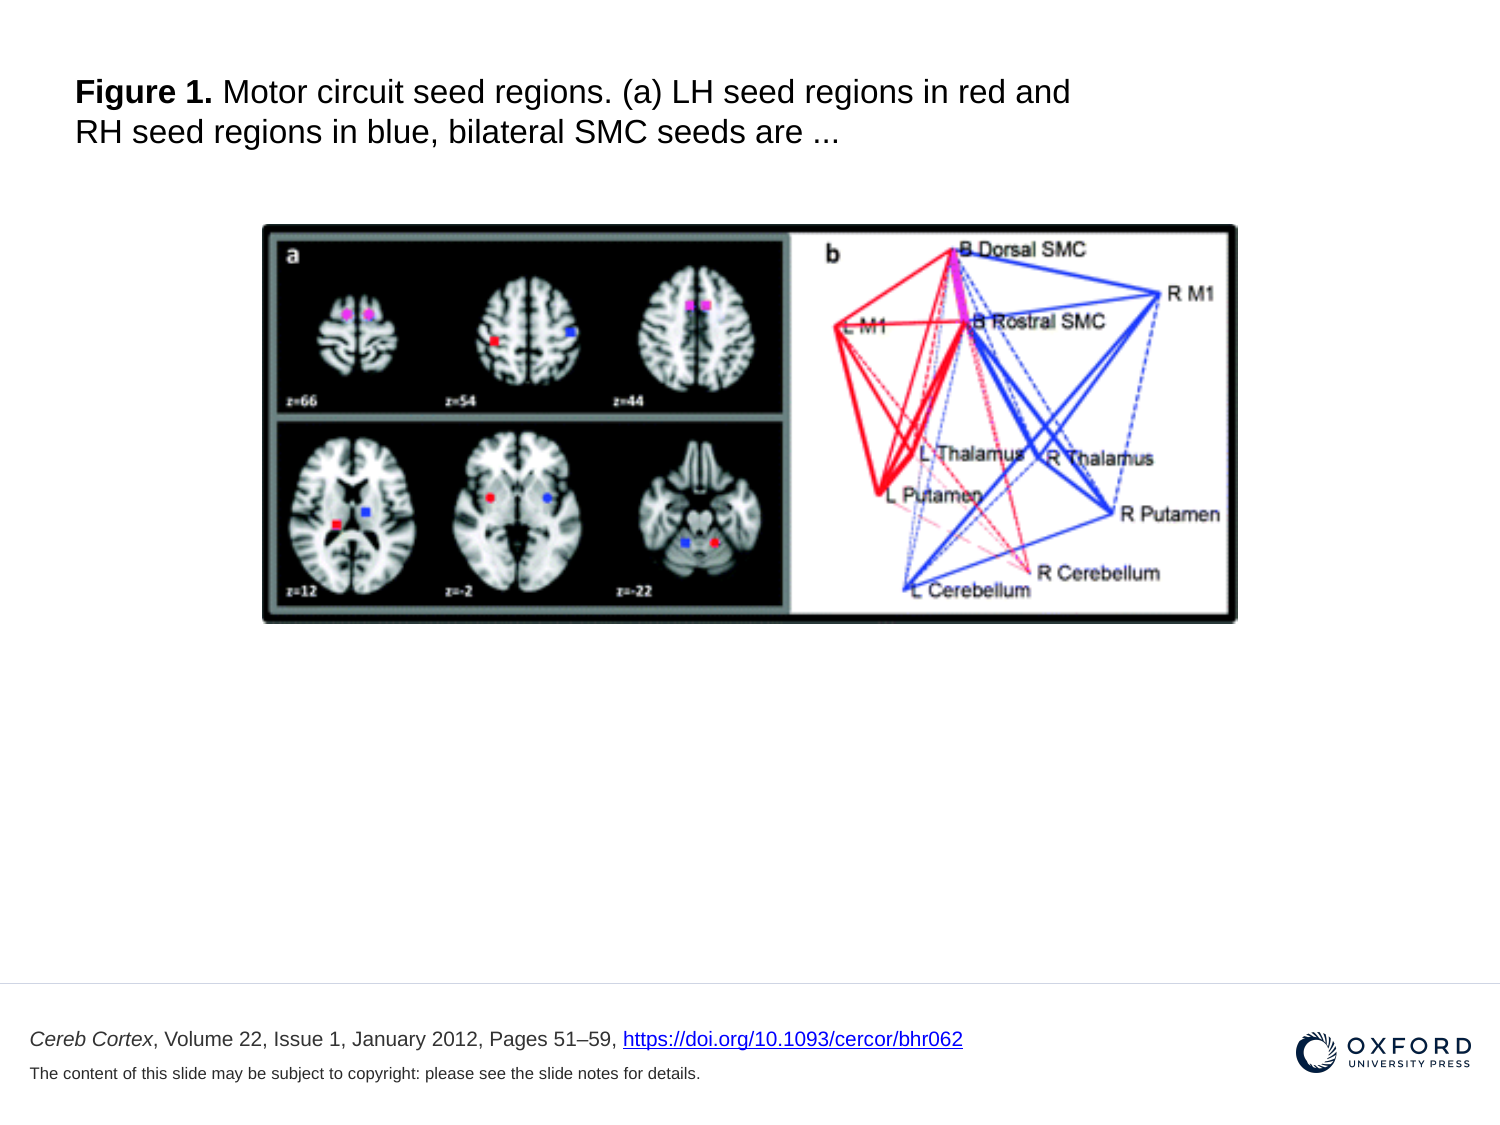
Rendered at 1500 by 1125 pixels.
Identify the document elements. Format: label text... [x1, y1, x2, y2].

title Figure 1. Motor circuit seed regions. (a) LH seed regions in red and RH seed regions in blue, bilateral SMC seeds are ... [75, 69, 1078, 171]
picture [262, 224, 1238, 624]
footer Cereb Cortex, Volume 22, Issue 1, January 2012, Pages 51–59, https://doi.org/10.1093/cercor/bhr062 The content of this slide may be subject to copyright: please see the slide notes for details. [0, 983, 1260, 1125]
picture [1296, 1032, 1471, 1073]
